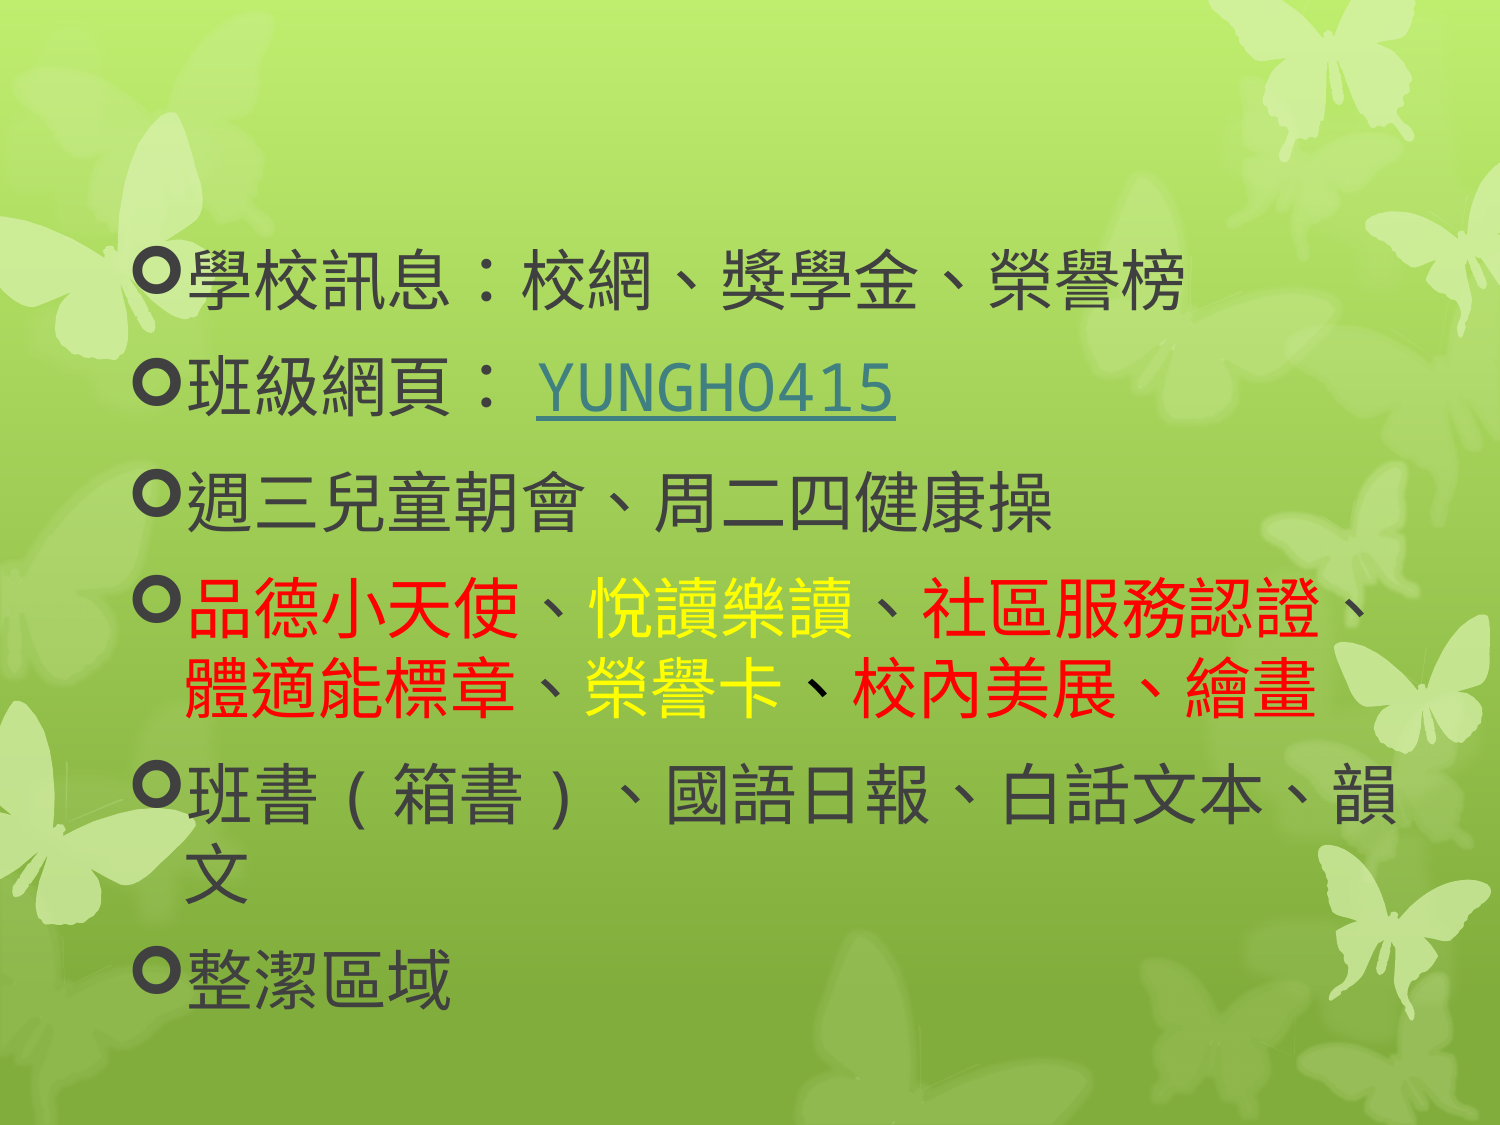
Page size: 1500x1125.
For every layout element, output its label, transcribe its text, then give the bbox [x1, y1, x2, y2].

list 學校訊息：校網、獎學金、榮譽榜 班級網頁：YUNGHO415 週三兒童朝會、周二四健康操 品德小天使、悅讀樂讀、社區服務認證、體適能標章、榮譽卡、校內美展、繪畫 班書(箱書)、國語日報、白話文本、韻文 整潔區域 [112, 296, 1436, 962]
